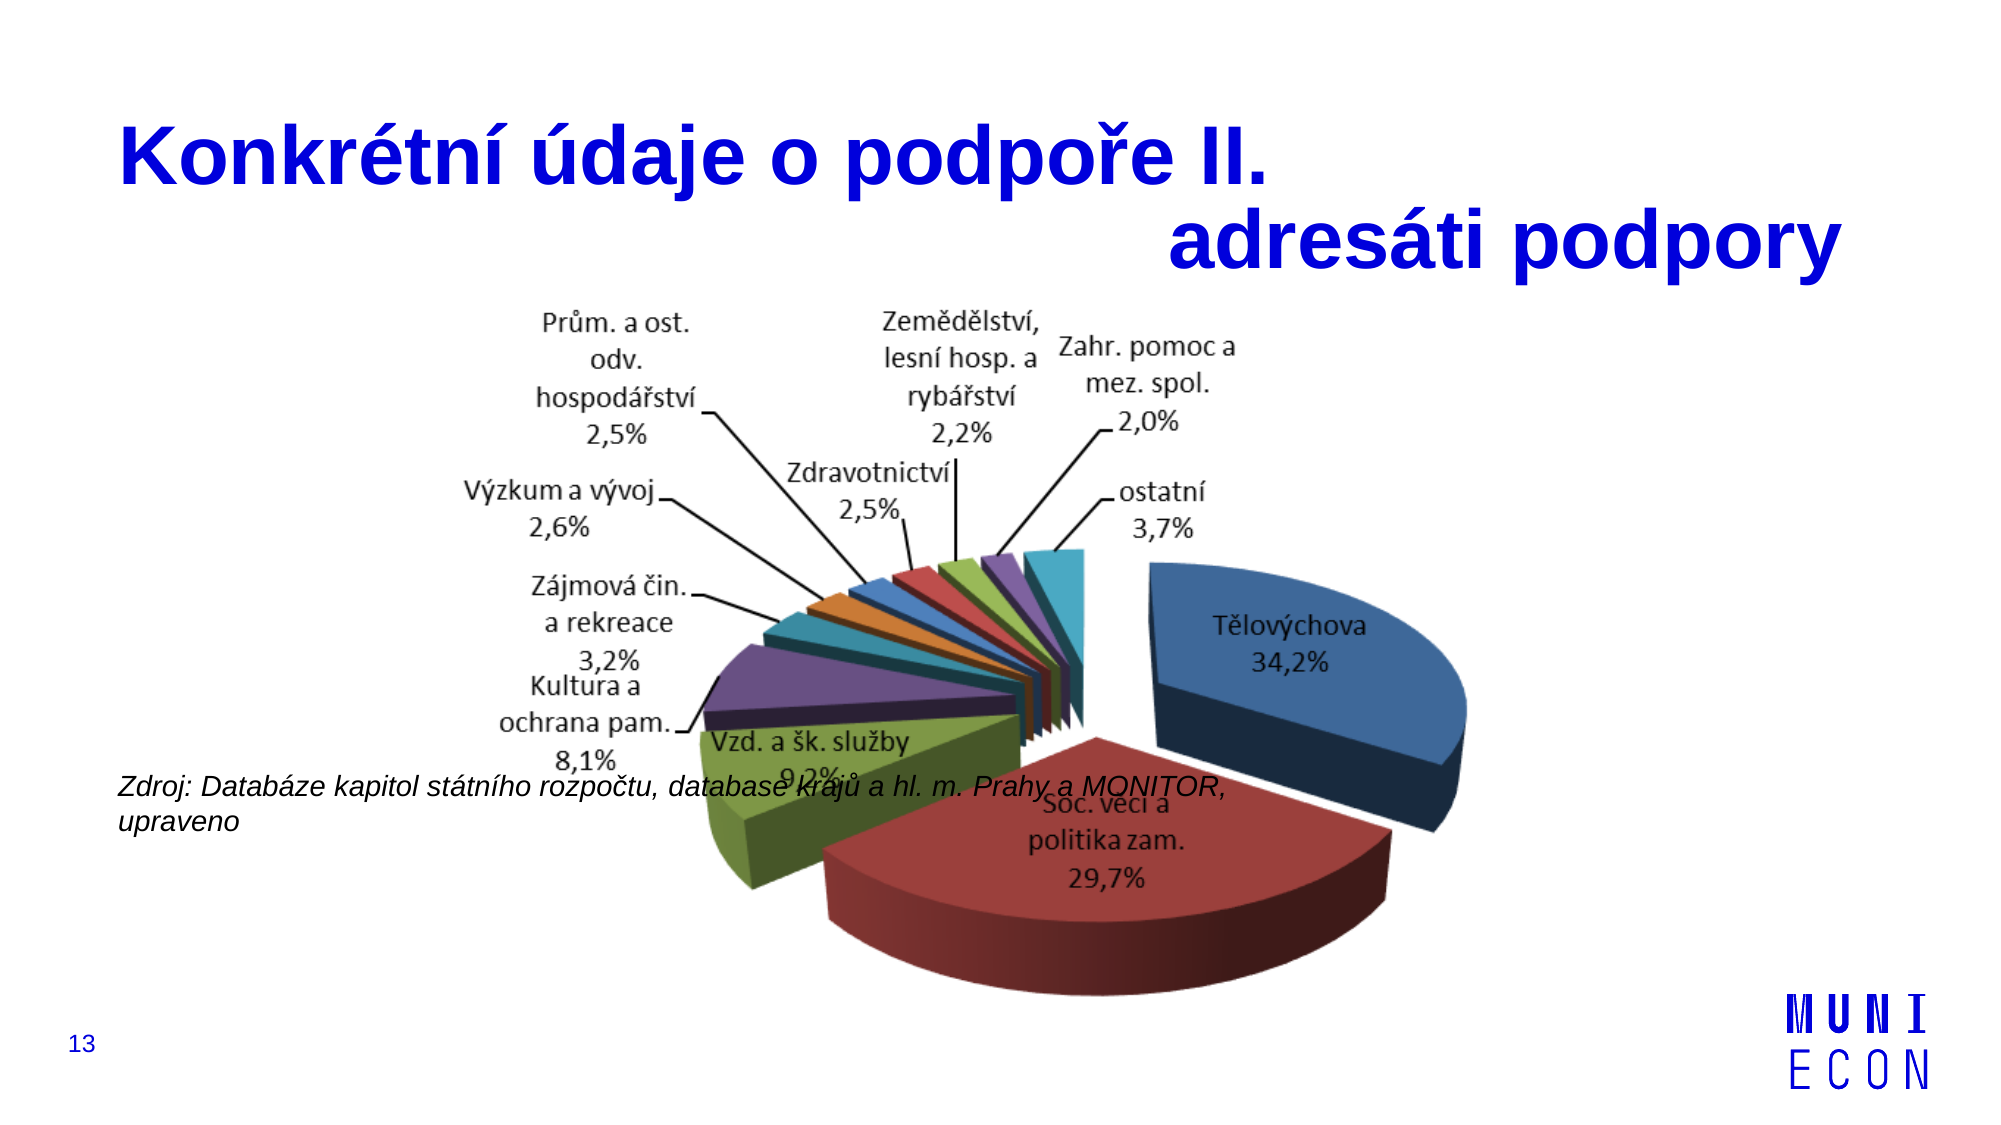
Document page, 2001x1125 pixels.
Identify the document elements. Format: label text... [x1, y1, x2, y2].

picture [449, 297, 1551, 1004]
slide_number 13 [67, 1021, 110, 1063]
title Konkrétní údaje o podpoře II. adresáti podpory [118, 118, 1883, 193]
list Zdroj: Databáze kapitol státního rozpočtu, database krajů a hl. m. Prahy a MONITOR, upraveno [118, 277, 1350, 957]
